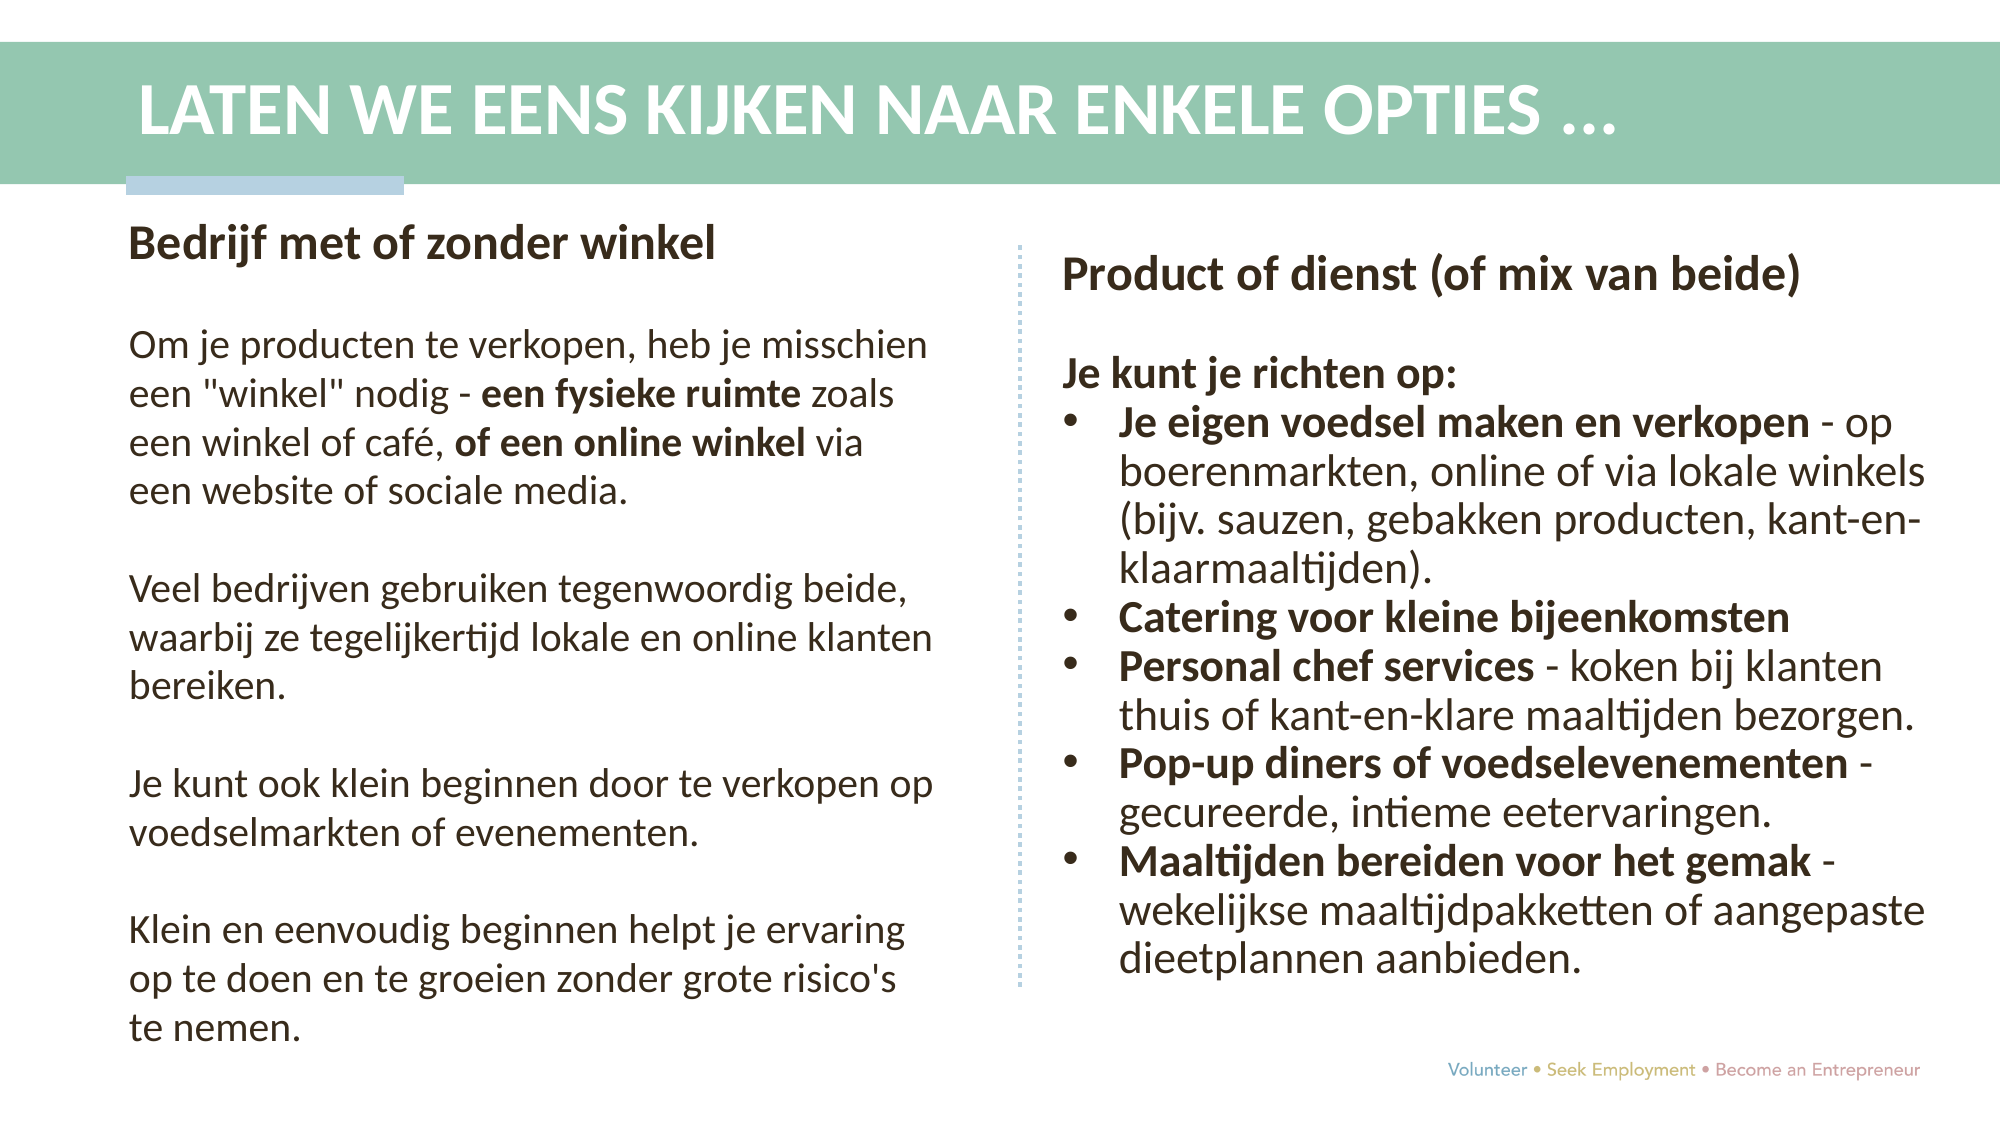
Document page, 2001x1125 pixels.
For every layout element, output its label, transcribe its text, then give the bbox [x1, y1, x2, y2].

text_box Product of dienst (of mix van beide) Je kunt je richten op: Je eigen voedsel maken en verkopen - op boerenmarkten, online of via lokale winkels (bijv. sauzen, gebakken producten, kant-en-klaarmaaltijden). Catering voor kleine bijeenkomsten Personal chef services - koken bij klanten thuis of kant-en-klare maaltijden bezorgen. Pop-up diners of voedselevenementen - gecureerde, intieme eetervaringen. Maaltijden bereiden voor het gemak - wekelijkse maaltijdpakketten of aangepaste dieetplannen aanbieden. [1047, 244, 1994, 985]
list Bedrijf met of zonder winkel Om je producten te verkopen, heb je misschien een "winkel" nodig - een fysieke ruimte zoals een winkel of café, of een online winkel via een website of sociale media. Veel bedrijven gebruiken tegenwoordig beide, waarbij ze tegelijkertijd lokale en online klanten bereiken. Je kunt ook klein beginnen door te verkopen op voedselmarkten of evenementen. Klein en eenvoudig beginnen helpt je ervaring op te doen en te groeien zonder grote risico's te nemen. [113, 212, 951, 954]
list LATEN WE EENS KIJKEN NAAR ENKELE OPTIES ... [123, 51, 1913, 170]
picture [1418, 1046, 1971, 1103]
